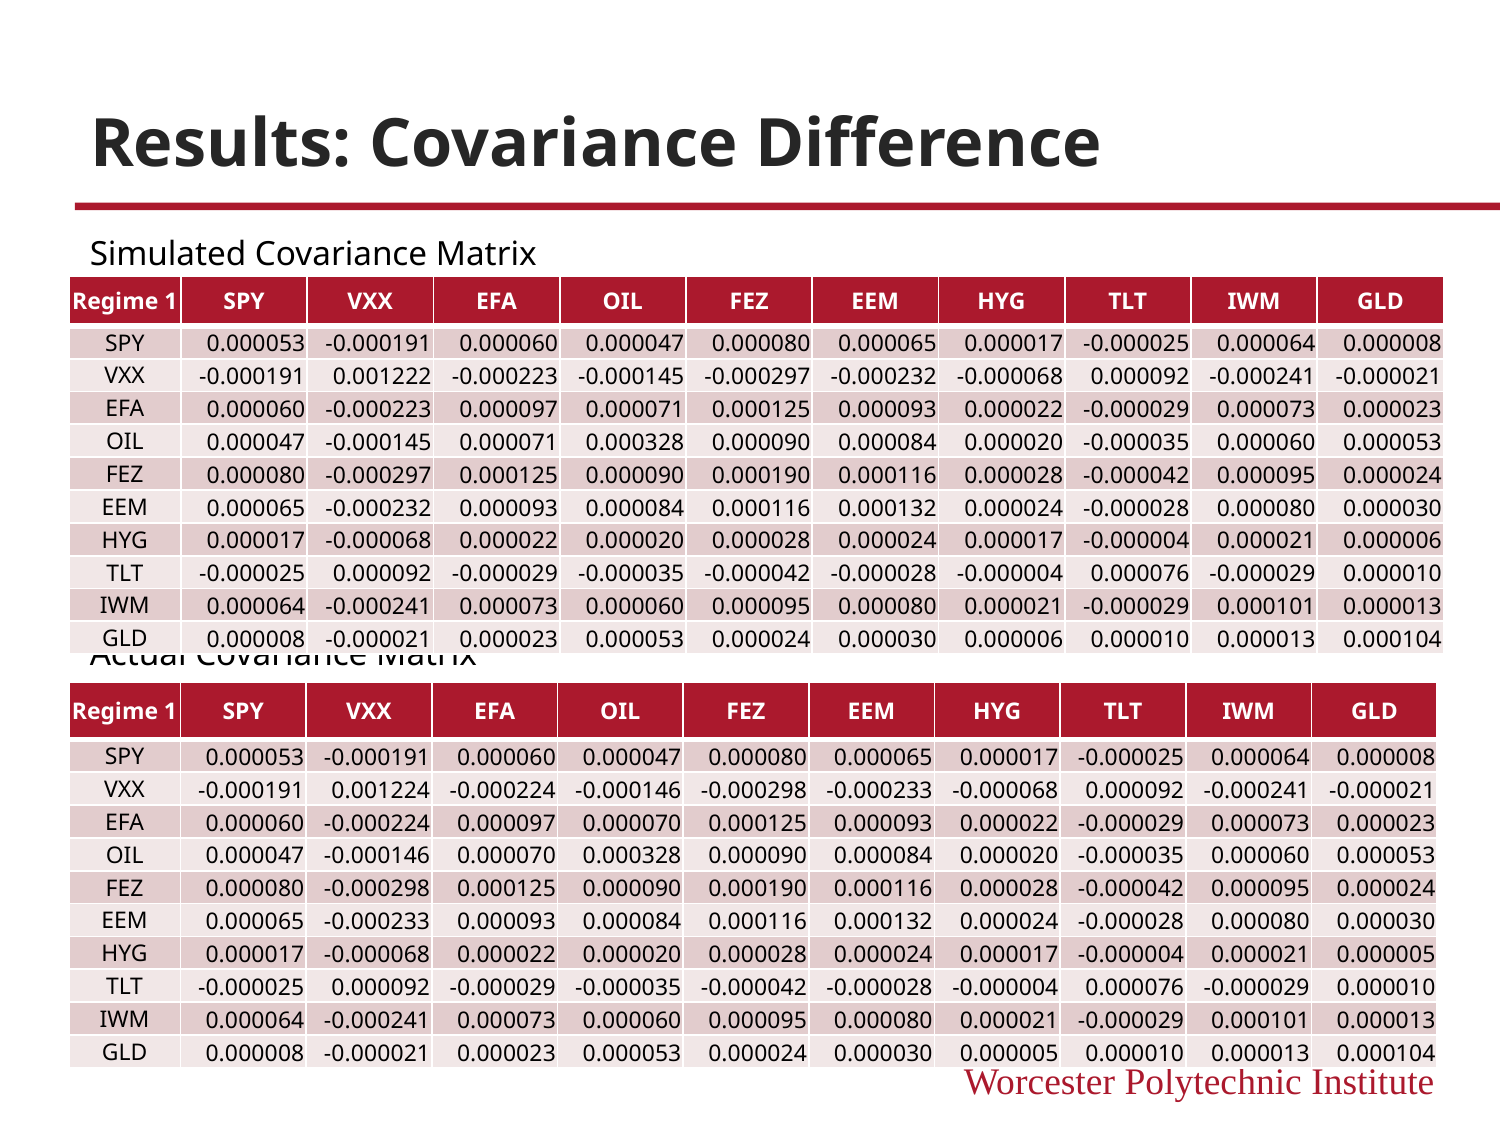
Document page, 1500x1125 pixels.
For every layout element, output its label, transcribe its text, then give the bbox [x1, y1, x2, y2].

table_cell -0.000233 [307, 904, 431, 936]
table_cell 0.000028 [687, 524, 811, 555]
table_cell -0.000232 [308, 491, 433, 522]
table_cell -0.000298 [307, 872, 431, 903]
table_cell -0.000068 [939, 360, 1064, 391]
table_cell -0.000029 [1061, 806, 1185, 837]
table_cell -0.000068 [935, 773, 1059, 804]
table_cell 0.000006 [1318, 524, 1443, 555]
table_cell 0.000030 [1312, 904, 1436, 936]
table_header SPY [181, 683, 305, 737]
table_cell 0.000060 [433, 742, 557, 771]
table_cell 0.000017 [939, 524, 1064, 555]
table_cell 0.000013 [1312, 1003, 1436, 1034]
table_cell 0.000132 [810, 904, 934, 936]
table_cell -0.000004 [1061, 937, 1185, 968]
table_cell -0.000021 [307, 1036, 431, 1067]
table_cell 0.000053 [182, 329, 306, 358]
table_cell 0.000013 [1187, 1036, 1311, 1067]
table_cell 0.000060 [558, 1003, 682, 1034]
table_cell 0.000053 [1312, 839, 1436, 870]
table_cell 0.000071 [561, 392, 685, 423]
table_cell 0.000024 [684, 1036, 808, 1067]
table_cell -0.000224 [307, 806, 431, 837]
table_cell 0.000010 [1312, 970, 1436, 1001]
table_cell EFA [70, 806, 180, 837]
table_cell -0.000035 [1066, 425, 1190, 456]
table_cell -0.000029 [1187, 970, 1311, 1001]
table_cell 0.000084 [813, 425, 938, 456]
table_cell 0.000017 [939, 329, 1064, 358]
table_cell EFA [70, 392, 180, 423]
table_cell 0.000010 [1066, 622, 1190, 653]
table_cell 0.000023 [1318, 392, 1443, 423]
table_header IWM [1187, 683, 1311, 737]
table_cell 0.000030 [813, 622, 938, 653]
table_cell 0.000017 [935, 937, 1059, 968]
table_cell 0.000065 [813, 329, 938, 358]
table_cell 0.000073 [1192, 392, 1316, 423]
table_cell 0.000092 [308, 557, 433, 588]
table_cell -0.000021 [1312, 773, 1436, 804]
table_cell 0.000022 [434, 524, 559, 555]
table_cell 0.000132 [813, 491, 938, 522]
table_cell 0.000024 [813, 524, 938, 555]
table_cell 0.000053 [561, 622, 685, 653]
table_cell -0.000004 [935, 970, 1059, 1001]
table_cell 0.000021 [935, 1003, 1059, 1034]
table_cell -0.000191 [307, 742, 431, 771]
table_cell 0.000024 [1312, 872, 1436, 903]
table_cell 0.001222 [308, 360, 433, 391]
table_cell 0.000080 [813, 589, 938, 620]
table_cell 0.000013 [1192, 622, 1316, 653]
table_cell 0.000090 [687, 425, 811, 456]
table_cell -0.000145 [308, 425, 433, 456]
table_cell -0.000029 [1061, 1003, 1185, 1034]
table_cell -0.000223 [308, 392, 433, 423]
table_cell 0.000064 [181, 1003, 305, 1034]
table_cell -0.000028 [813, 557, 938, 588]
table_cell 0.000010 [1318, 557, 1443, 588]
table_cell 0.000008 [1318, 329, 1443, 358]
table_cell 0.000060 [1187, 839, 1311, 870]
table_cell 0.000104 [1318, 622, 1443, 653]
table_cell 0.000101 [1192, 589, 1316, 620]
table_cell GLD [70, 622, 180, 653]
table_cell -0.000146 [558, 773, 682, 804]
table_cell 0.000020 [558, 937, 682, 968]
table_cell -0.000068 [307, 937, 431, 968]
table_cell 0.000013 [1318, 589, 1443, 620]
table_cell 0.000028 [684, 937, 808, 968]
table_cell 0.000125 [687, 392, 811, 423]
table_cell IWM [70, 589, 180, 620]
table_cell -0.000224 [433, 773, 557, 804]
table_cell 0.000104 [1312, 1036, 1436, 1067]
table_cell 0.000010 [1061, 1036, 1185, 1067]
table_cell 0.000008 [1312, 742, 1436, 771]
table_header OIL [558, 683, 682, 737]
table_cell 0.000021 [939, 589, 1064, 620]
table_cell 0.000093 [433, 904, 557, 936]
table_cell -0.000042 [684, 970, 808, 1001]
table_cell 0.000084 [558, 904, 682, 936]
table_cell 0.000022 [935, 806, 1059, 837]
table_cell 0.000116 [684, 904, 808, 936]
table_cell 0.000060 [181, 806, 305, 837]
table_header GLD [1312, 683, 1436, 737]
table_cell 0.000005 [1312, 937, 1436, 968]
table_cell -0.000025 [181, 970, 305, 1001]
table_cell -0.000029 [433, 970, 557, 1001]
table_cell 0.000047 [561, 329, 685, 358]
table_cell -0.000191 [308, 329, 433, 358]
table_header VXX [308, 277, 433, 323]
table_cell -0.000298 [684, 773, 808, 804]
table_cell 0.000080 [1187, 904, 1311, 936]
table_cell -0.000241 [1192, 360, 1316, 391]
table_cell VXX [70, 773, 180, 804]
table_cell 0.000022 [939, 392, 1064, 423]
table_cell 0.000020 [939, 425, 1064, 456]
table_cell HYG [70, 937, 180, 968]
table_cell -0.000025 [182, 557, 306, 588]
table_cell 0.000008 [181, 1036, 305, 1067]
table_cell -0.000029 [1192, 557, 1316, 588]
table_cell -0.000028 [1066, 491, 1190, 522]
table_cell -0.000004 [1066, 524, 1190, 555]
table_cell 0.000101 [1187, 1003, 1311, 1034]
table_cell 0.000190 [687, 458, 811, 489]
table_cell -0.000297 [687, 360, 811, 391]
table_cell 0.000073 [433, 1003, 557, 1034]
table_cell -0.000029 [1066, 589, 1190, 620]
table_cell VXX [70, 360, 180, 391]
table_cell 0.000023 [433, 1036, 557, 1067]
table_cell 0.000060 [182, 392, 306, 423]
table_cell -0.000028 [810, 970, 934, 1001]
table_cell -0.000035 [1061, 839, 1185, 870]
table_cell 0.000073 [1187, 806, 1311, 837]
table_cell 0.000080 [687, 329, 811, 358]
table_cell 0.000047 [558, 742, 682, 771]
table_cell -0.000042 [687, 557, 811, 588]
table_cell 0.000084 [810, 839, 934, 870]
table_cell -0.000021 [1318, 360, 1443, 391]
table_cell -0.000241 [307, 1003, 431, 1034]
table_cell GLD [70, 1036, 180, 1067]
table_cell 0.000190 [684, 872, 808, 903]
table_cell -0.000241 [308, 589, 433, 620]
table_cell SPY [70, 329, 180, 358]
table_cell 0.000047 [181, 839, 305, 870]
table_cell 0.000070 [558, 806, 682, 837]
table_cell 0.000071 [434, 425, 559, 456]
table_header FEZ [687, 277, 811, 323]
table_cell -0.000025 [1066, 329, 1190, 358]
table_cell 0.000017 [182, 524, 306, 555]
table_cell 0.000092 [1066, 360, 1190, 391]
table_cell 0.000017 [181, 937, 305, 968]
table_cell 0.000090 [561, 458, 685, 489]
table_cell -0.000042 [1061, 872, 1185, 903]
table_cell -0.000233 [810, 773, 934, 804]
table_cell FEZ [70, 458, 180, 489]
table_cell 0.000092 [307, 970, 431, 1001]
table_cell -0.000297 [308, 458, 433, 489]
table_cell -0.000145 [561, 360, 685, 391]
table_cell 0.000065 [810, 742, 934, 771]
table_cell -0.000241 [1187, 773, 1311, 804]
table_cell 0.000030 [810, 1036, 934, 1067]
table_cell OIL [70, 425, 180, 456]
table_cell 0.000005 [935, 1036, 1059, 1067]
table_cell 0.000017 [935, 742, 1059, 771]
table_cell 0.000060 [1192, 425, 1316, 456]
table_cell 0.000006 [939, 622, 1064, 653]
table_cell 0.000095 [687, 589, 811, 620]
table_cell 0.000020 [561, 524, 685, 555]
table_cell -0.000028 [1061, 904, 1185, 936]
table_cell 0.000080 [182, 458, 306, 489]
table_cell 0.000080 [684, 742, 808, 771]
table_cell FEZ [70, 872, 180, 903]
table_cell 0.000060 [434, 329, 559, 358]
table_cell 0.000008 [182, 622, 306, 653]
table_cell 0.000093 [434, 491, 559, 522]
table_cell 0.000024 [939, 491, 1064, 522]
table_cell -0.000223 [434, 360, 559, 391]
table_cell 0.000047 [182, 425, 306, 456]
table_cell -0.000191 [182, 360, 306, 391]
table_cell -0.000029 [434, 557, 559, 588]
table_cell 0.000090 [684, 839, 808, 870]
table_cell 0.000095 [1192, 458, 1316, 489]
table_cell HYG [70, 524, 180, 555]
table_cell 0.000090 [558, 872, 682, 903]
table_cell 0.000024 [935, 904, 1059, 936]
table_cell -0.000021 [308, 622, 433, 653]
table_cell 0.000053 [181, 742, 305, 771]
table_cell 0.000092 [1061, 773, 1185, 804]
table_header Regime 1 [70, 683, 180, 737]
table_cell 0.000065 [181, 904, 305, 936]
table_header EEM [810, 683, 934, 737]
text_box Simulated Covariance Matrix Actual Covariance Matrix [74, 655, 1438, 682]
table_cell 0.000125 [684, 806, 808, 837]
table_cell 0.000093 [810, 806, 934, 837]
table_cell 0.000084 [561, 491, 685, 522]
table_cell 0.000076 [1066, 557, 1190, 588]
table_cell 0.000021 [1187, 937, 1311, 968]
table_cell 0.000080 [810, 1003, 934, 1034]
text_box Simulated Covariance Matrix Actual Covariance Matrix [74, 224, 1438, 275]
table_cell 0.000053 [558, 1036, 682, 1067]
table_cell 0.000028 [935, 872, 1059, 903]
table_cell -0.000035 [558, 970, 682, 1001]
table_cell 0.000030 [1318, 491, 1443, 522]
table_cell 0.000116 [687, 491, 811, 522]
table_cell TLT [70, 557, 180, 588]
table_cell -0.000191 [181, 773, 305, 804]
table_cell -0.000025 [1061, 742, 1185, 771]
table_header IWM [1192, 277, 1316, 323]
table_cell 0.000076 [1061, 970, 1185, 1001]
table_header GLD [1318, 277, 1443, 323]
table_cell 0.000097 [434, 392, 559, 423]
table_cell 0.000064 [1187, 742, 1311, 771]
table_cell EEM [70, 904, 180, 936]
table_cell 0.000080 [181, 872, 305, 903]
table_header EEM [813, 277, 938, 323]
table_cell 0.000097 [433, 806, 557, 837]
table_header HYG [939, 277, 1064, 323]
table_cell 0.000095 [684, 1003, 808, 1034]
table_header OIL [561, 277, 685, 323]
table_cell 0.000023 [1312, 806, 1436, 837]
table_cell OIL [70, 839, 180, 870]
table_cell TLT [70, 970, 180, 1001]
table_cell 0.000328 [561, 425, 685, 456]
table_cell 0.000024 [1318, 458, 1443, 489]
table_cell 0.000073 [434, 589, 559, 620]
table_cell 0.000328 [558, 839, 682, 870]
title Results: Covariance Difference [75, 56, 1425, 188]
table_header SPY [182, 277, 306, 323]
table_cell -0.000035 [561, 557, 685, 588]
table_cell 0.000116 [813, 458, 938, 489]
table_cell -0.000232 [813, 360, 938, 391]
table_cell -0.000068 [308, 524, 433, 555]
table_cell -0.000004 [939, 557, 1064, 588]
table_cell EEM [70, 491, 180, 522]
table_cell -0.000029 [1066, 392, 1190, 423]
table_cell 0.000028 [939, 458, 1064, 489]
table_cell 0.000064 [1192, 329, 1316, 358]
table_cell 0.000023 [434, 622, 559, 653]
table_cell 0.000060 [561, 589, 685, 620]
table_cell 0.001224 [307, 773, 431, 804]
table_cell 0.000021 [1192, 524, 1316, 555]
table_cell IWM [70, 1003, 180, 1034]
table_cell 0.000024 [687, 622, 811, 653]
table_cell 0.000070 [433, 839, 557, 870]
table_cell 0.000064 [182, 589, 306, 620]
table_cell 0.000125 [433, 872, 557, 903]
table_header HYG [935, 683, 1059, 737]
table_header TLT [1061, 683, 1185, 737]
table_header Regime 1 [70, 277, 180, 323]
table_cell 0.000095 [1187, 872, 1311, 903]
table_cell 0.000020 [935, 839, 1059, 870]
table_cell 0.000024 [810, 937, 934, 968]
table_cell -0.000146 [307, 839, 431, 870]
table_cell 0.000125 [434, 458, 559, 489]
table_cell 0.000116 [810, 872, 934, 903]
table_header TLT [1066, 277, 1190, 323]
table_cell -0.000042 [1066, 458, 1190, 489]
table_header VXX [307, 683, 431, 737]
table_header EFA [433, 683, 557, 737]
table_cell 0.000053 [1318, 425, 1443, 456]
table_cell 0.000080 [1192, 491, 1316, 522]
table_cell 0.000065 [182, 491, 306, 522]
table_cell 0.000022 [433, 937, 557, 968]
table_cell SPY [70, 742, 180, 771]
table_header FEZ [684, 683, 808, 737]
table_cell 0.000093 [813, 392, 938, 423]
table_header EFA [434, 277, 559, 323]
